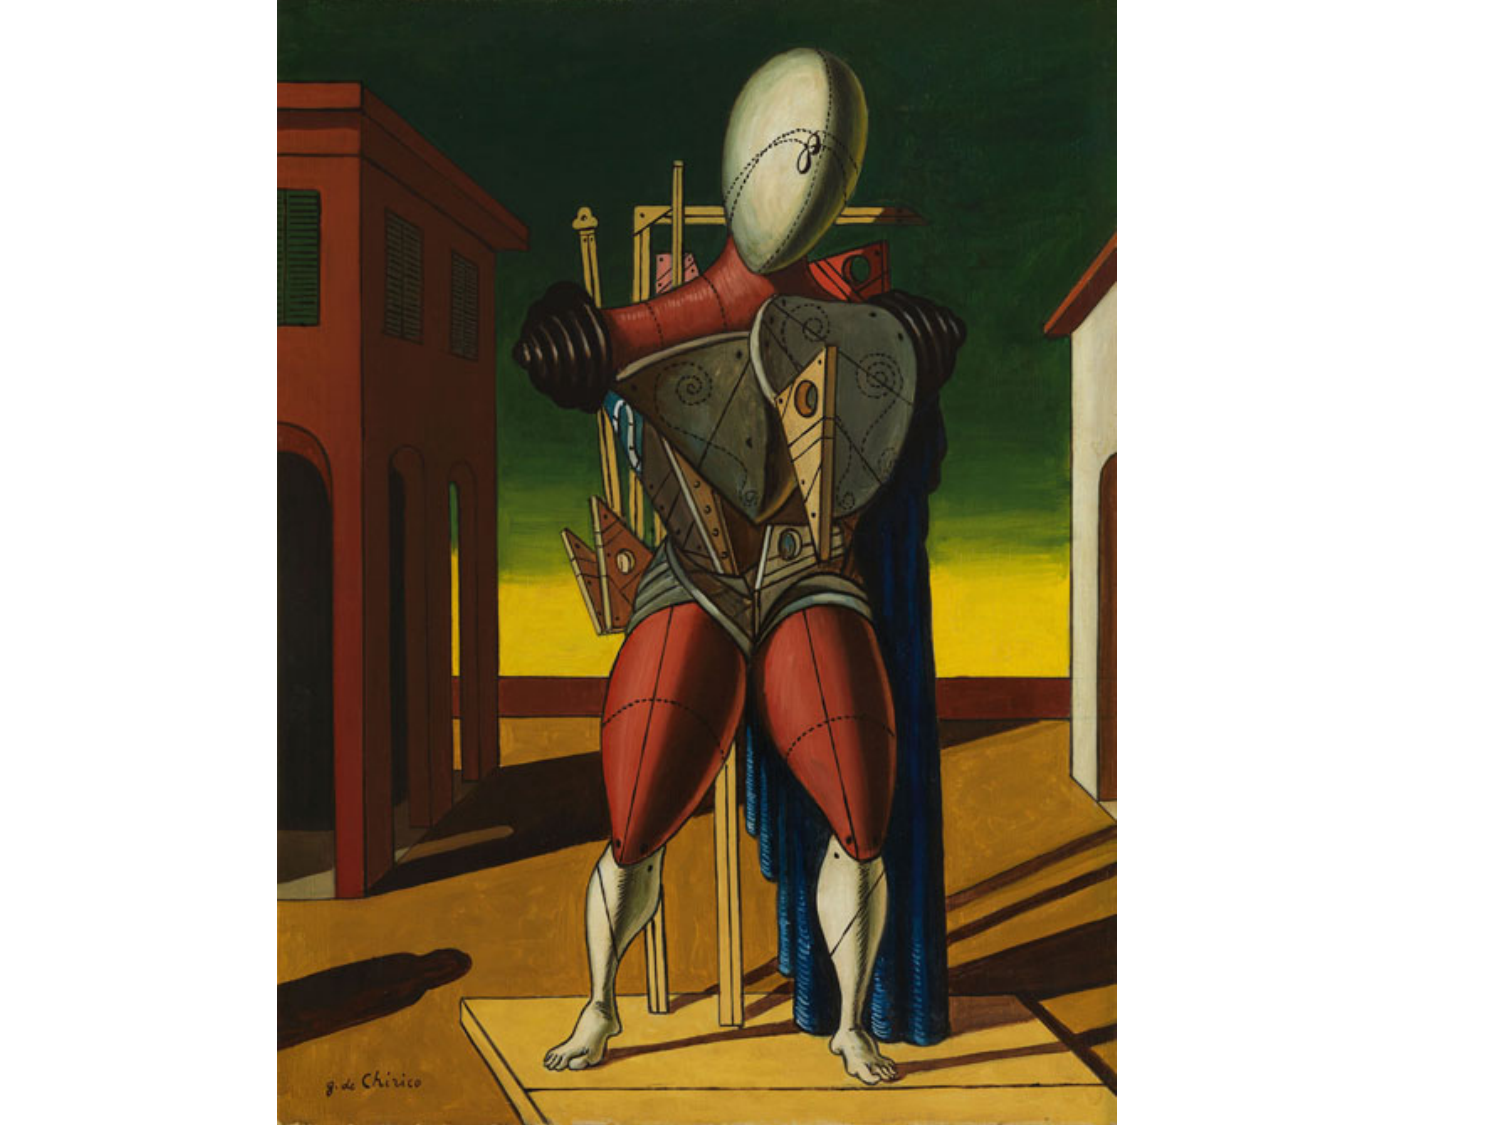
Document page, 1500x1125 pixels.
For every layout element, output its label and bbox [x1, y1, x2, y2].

list [277, 0, 1117, 1125]
